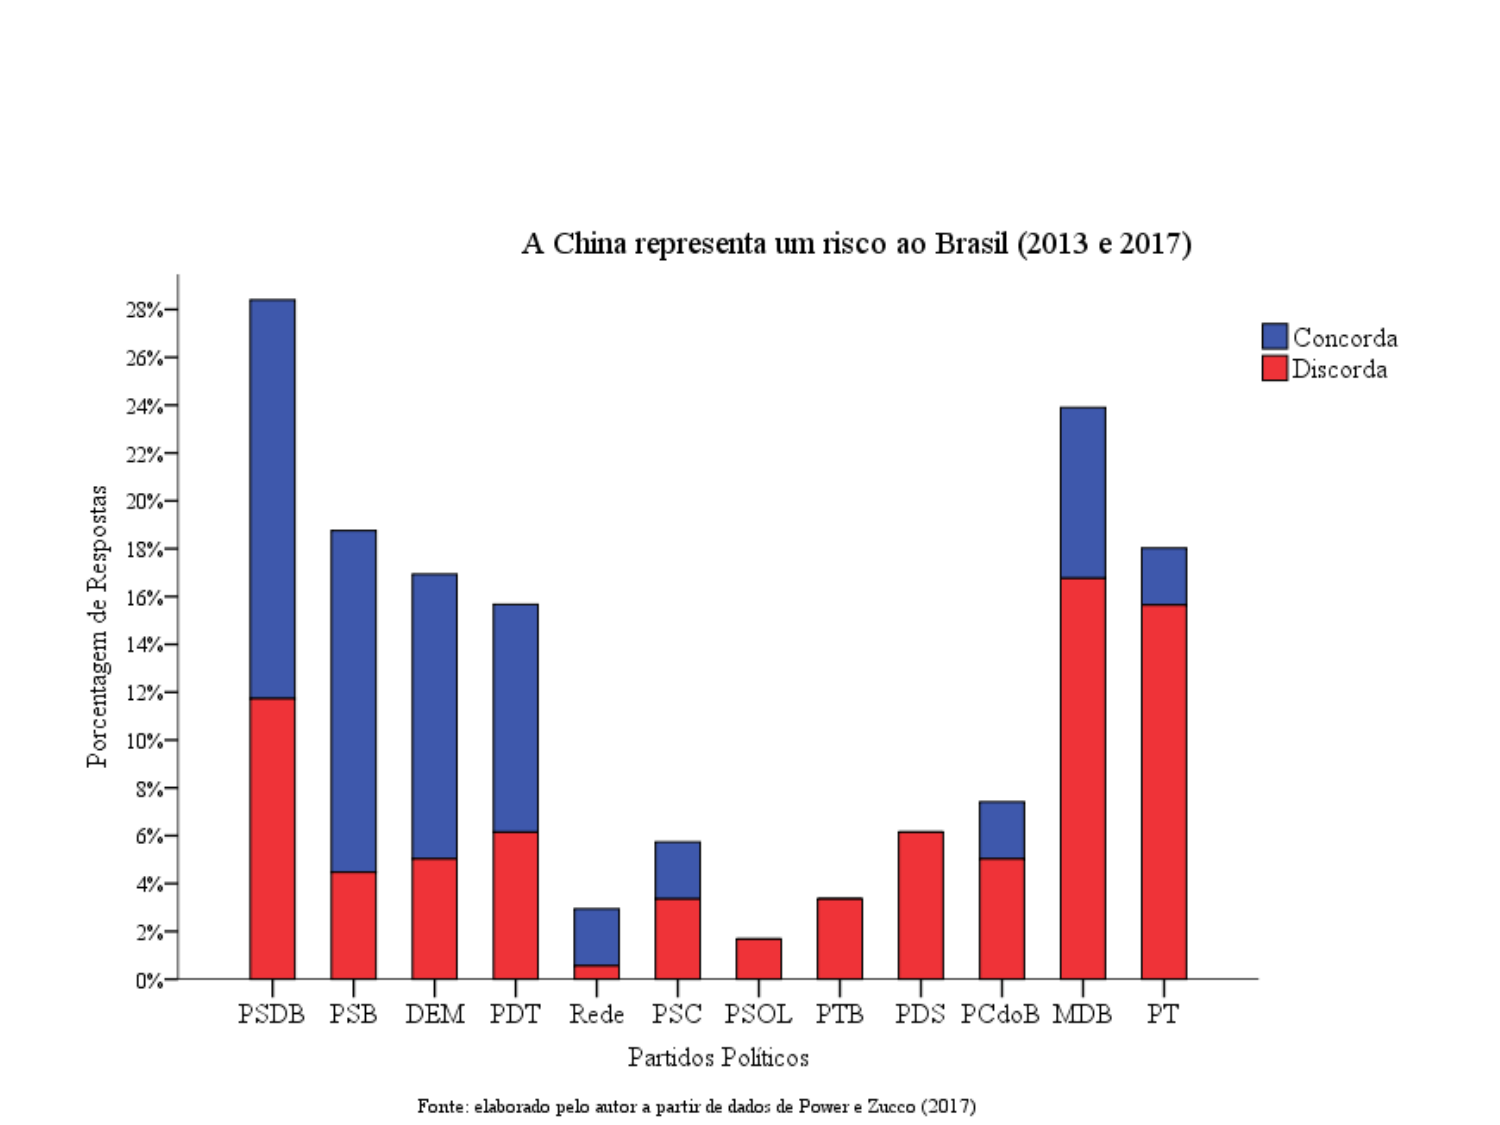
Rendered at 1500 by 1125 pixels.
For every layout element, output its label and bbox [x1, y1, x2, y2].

picture [74, 217, 1403, 1125]
